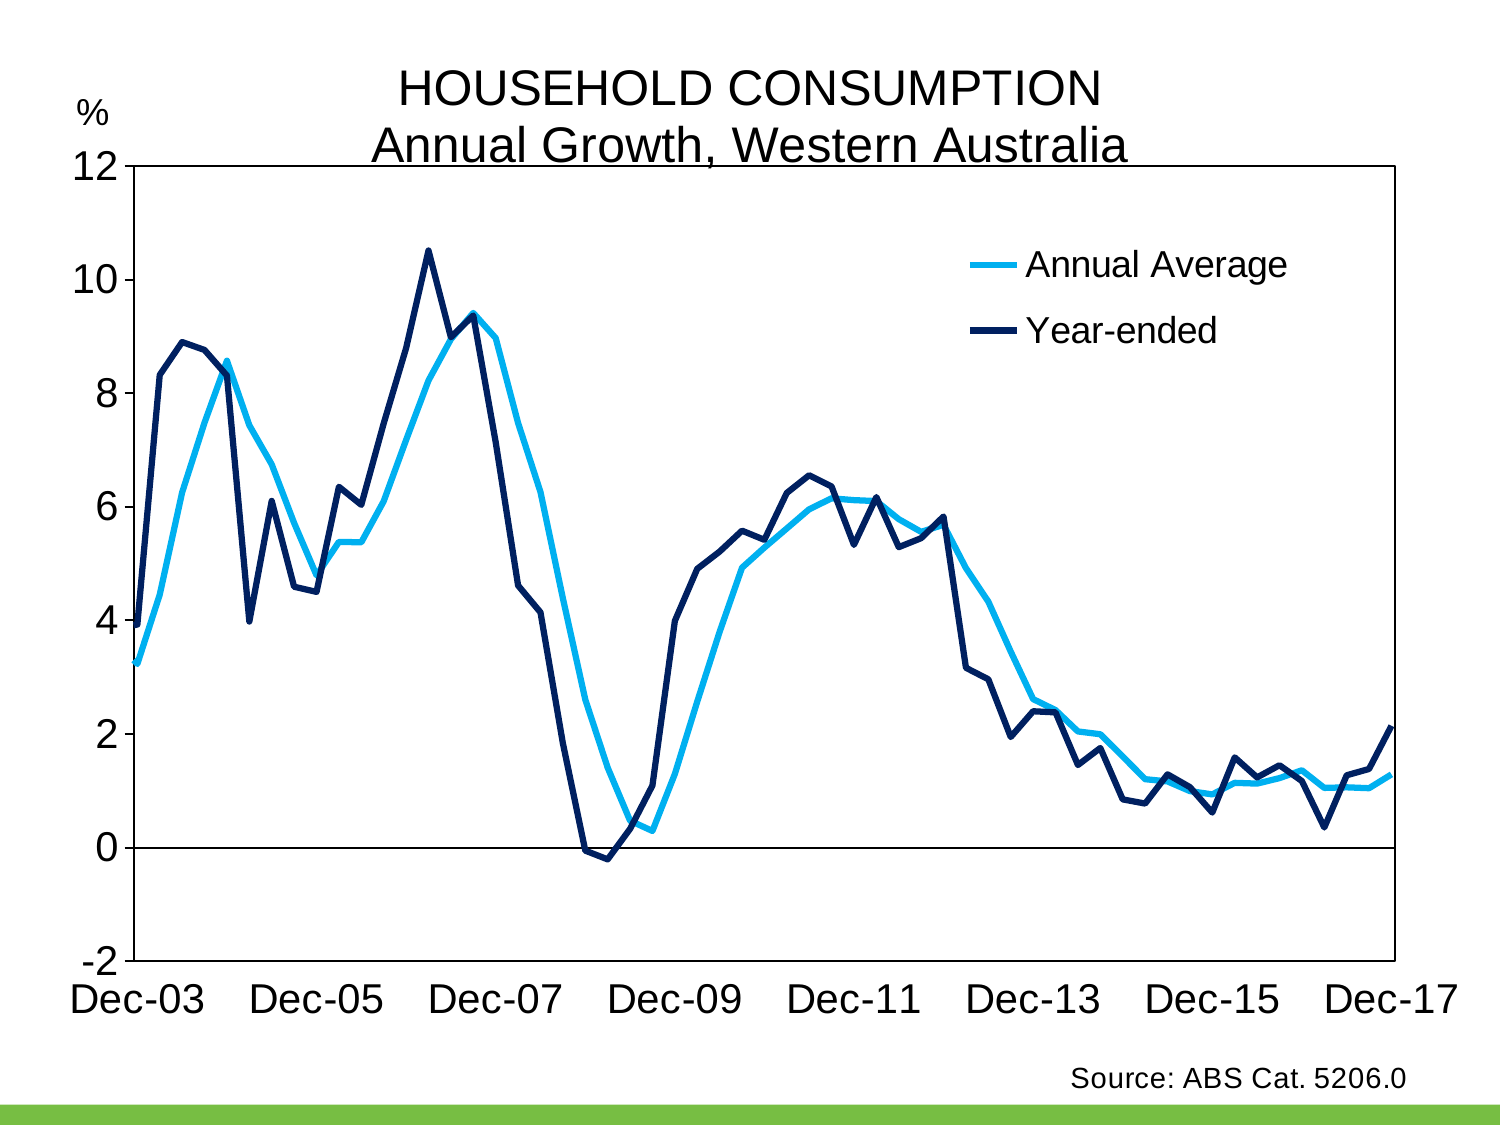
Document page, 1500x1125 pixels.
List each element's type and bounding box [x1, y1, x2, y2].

chart [29, 15, 1471, 1110]
